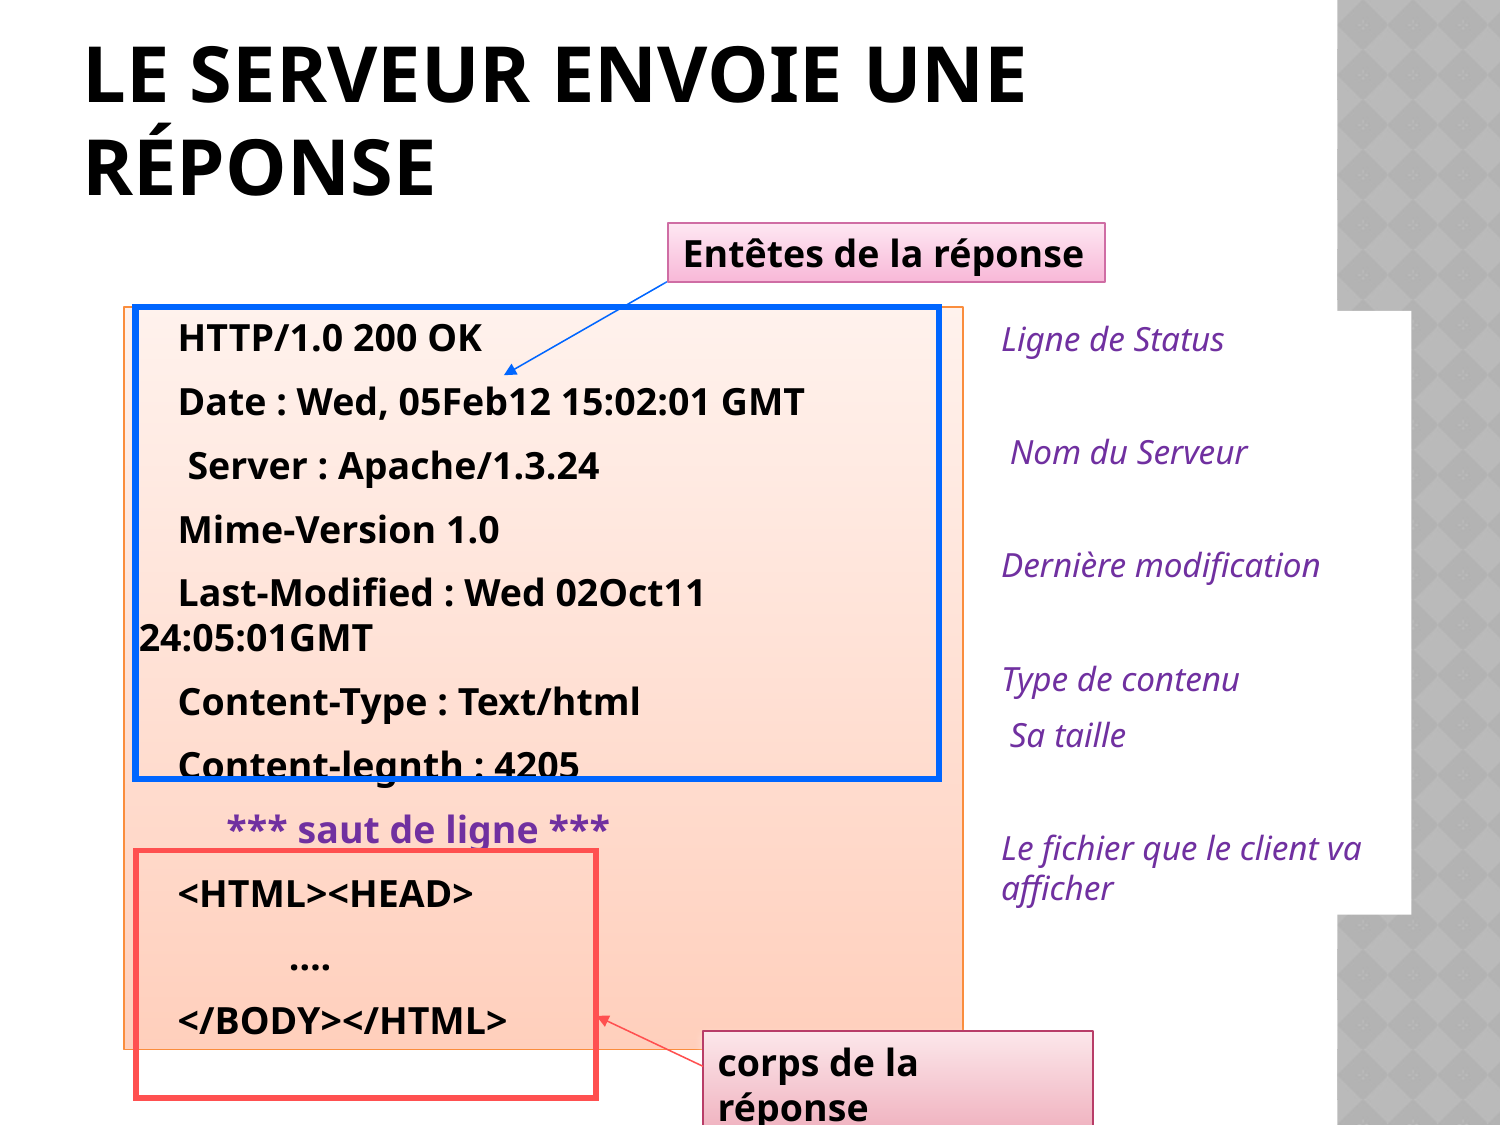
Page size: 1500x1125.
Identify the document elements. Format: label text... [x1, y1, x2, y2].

text_box HTTP/1.0 200 OK Date : Wed, 05Feb12 15:02:01 GMT Server : Apache/1.3.24 Mime-Version 1.0 Last-Modified : Wed 02Oct11 24:05:01GMT Content-Type : Text/html Content-legnth : 4205 *** saut de ligne *** <HTML><HEAD> …. </BODY></HTML> [123, 306, 964, 1050]
text_box [135, 307, 939, 780]
text_box [135, 850, 597, 1099]
text_box [503, 284, 662, 376]
text_box Entêtes de la réponse [667, 222, 1106, 283]
text_box corps de la réponse [702, 1030, 1094, 1125]
text_box [596, 1015, 704, 1067]
text_box Ligne de Status Nom du Serveur Dernière modification Type de contenu Sa taille Le fichier que le client va afficher [983, 308, 1415, 918]
title Le serveur envoie une réponse [75, 23, 1263, 211]
